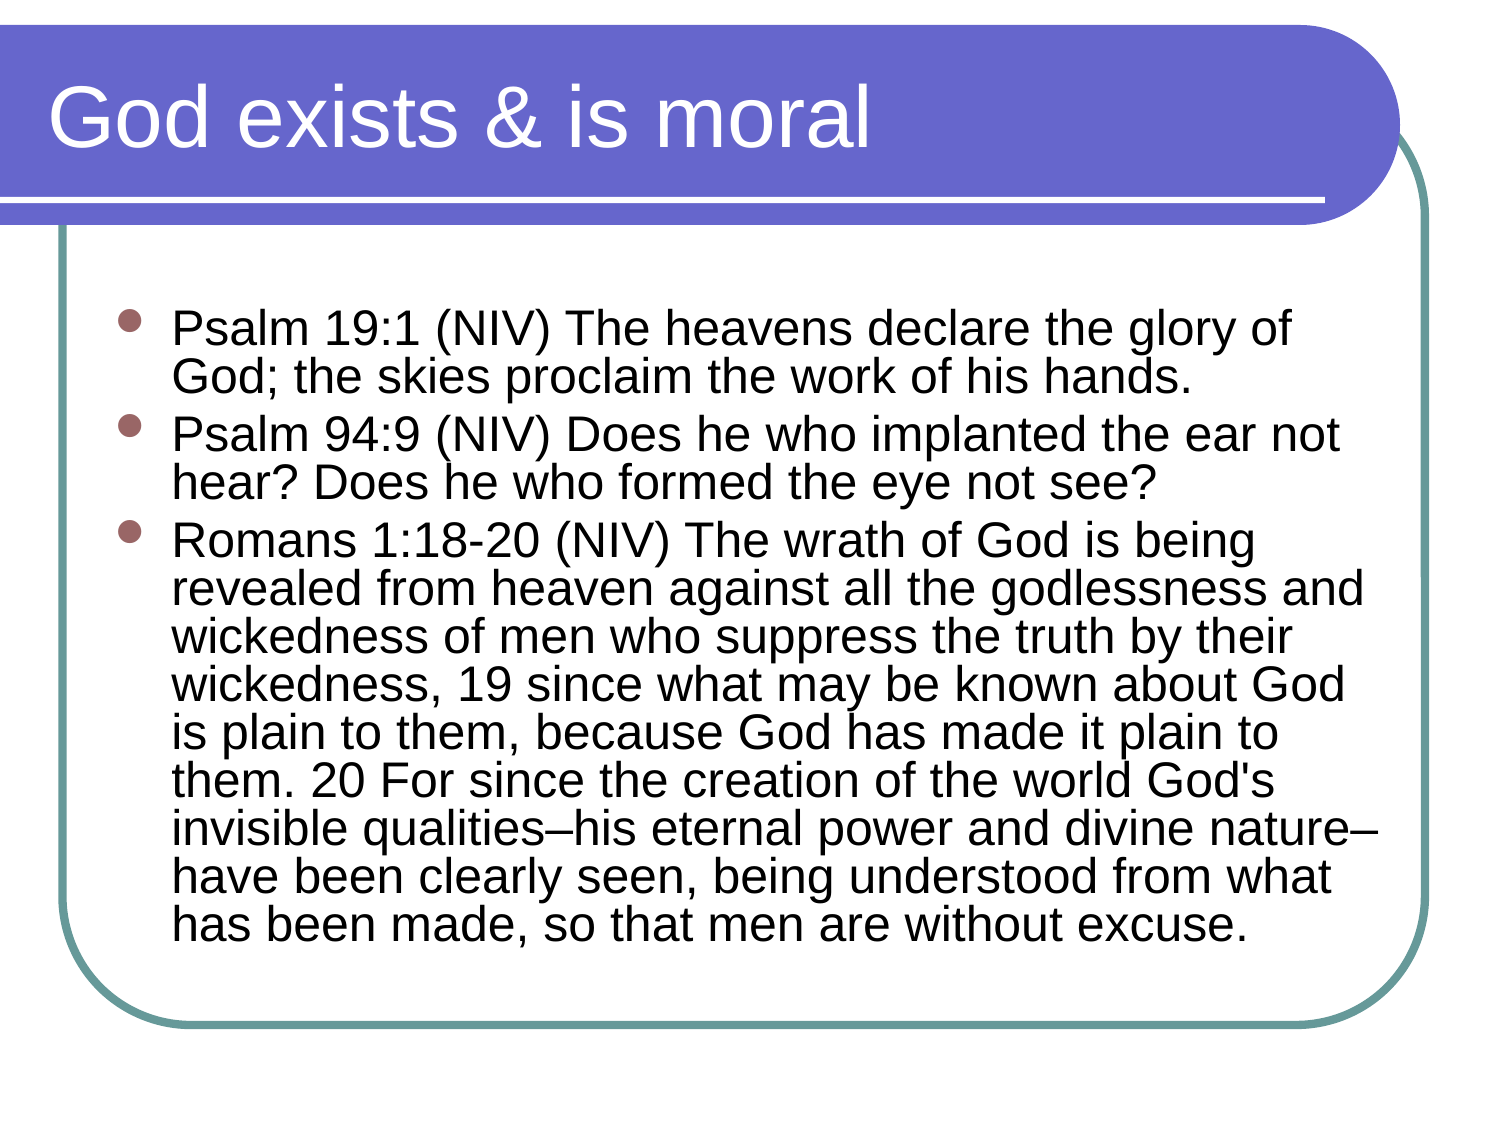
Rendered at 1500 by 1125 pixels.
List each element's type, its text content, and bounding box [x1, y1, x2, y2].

list Psalm 19:1 (NIV) The heavens declare the glory of God; the skies proclaim the work of his hands. Psalm 94:9 (NIV) Does he who implanted the ear not hear? Does he who formed the eye not see? Romans 1:18-20 (NIV) The wrath of God is being revealed from heaven against all the godlessness and wickedness of men who suppress the truth by their wickedness, 19 since what may be known about God is plain to them, because God has made it plain to them. 20 For since the creation of the world God's invisible qualities–his eternal power and divine nature–have been clearly seen, being understood from what has been made, so that men are without excuse. [99, 299, 1400, 1025]
title God exists & is moral [32, 37, 1347, 188]
